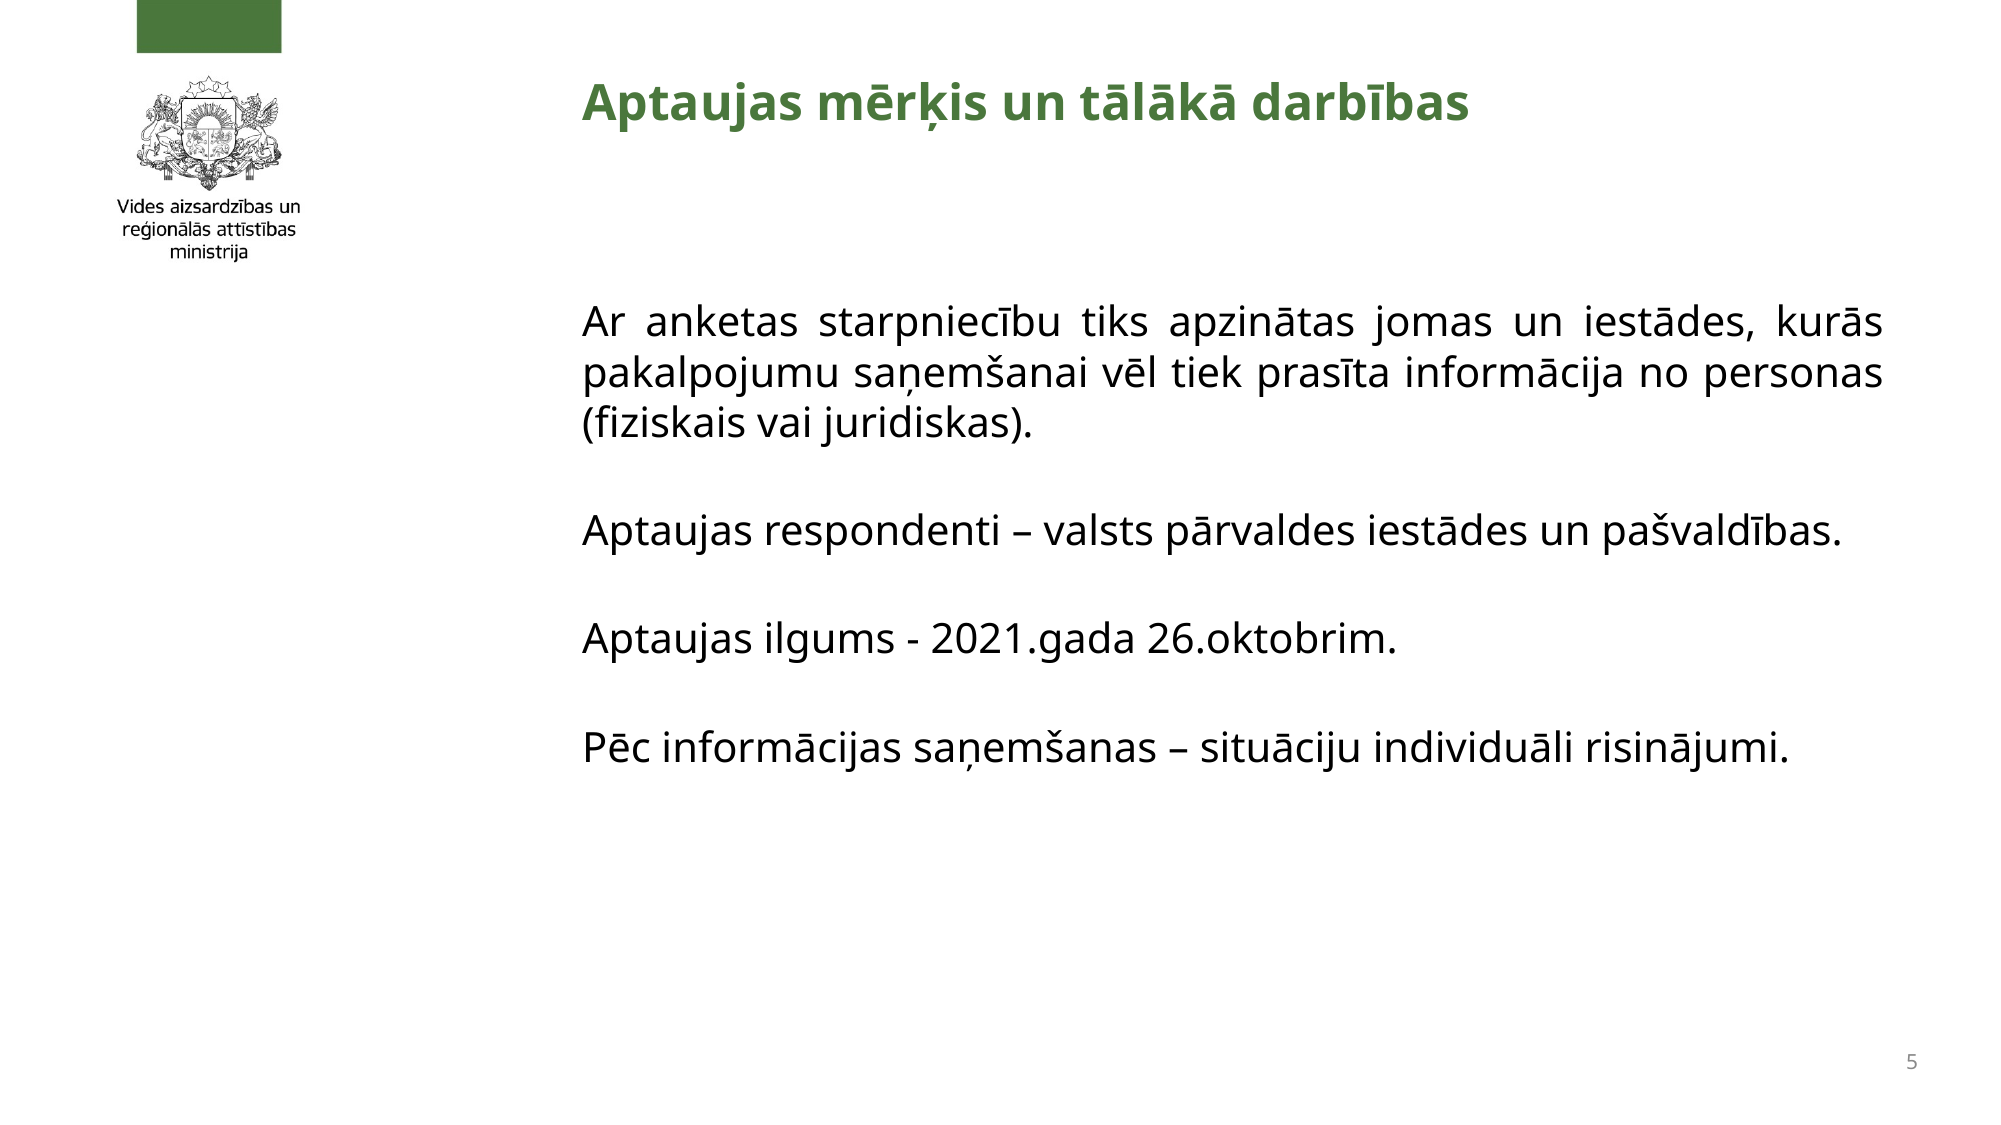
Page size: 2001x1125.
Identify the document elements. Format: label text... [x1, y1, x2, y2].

picture [64, 0, 354, 322]
slide_number 5 [1866, 1037, 1934, 1088]
title Aptaujas mērķis un tālākā darbības [566, 62, 1900, 233]
list Ar anketas starpniecību tiks apzinātas jomas un iestādes, kurās pakalpojumu saņemšanai vēl tiek prasīta informācija no personas (fiziskais vai juridiskas). Aptaujas respondenti – valsts pārvaldes iestādes un pašvaldības. Aptaujas ilgums - 2021.gada 26.oktobrim. Pēc informācijas saņemšanas – situāciju individuāli risinājumi. [566, 287, 1900, 1005]
